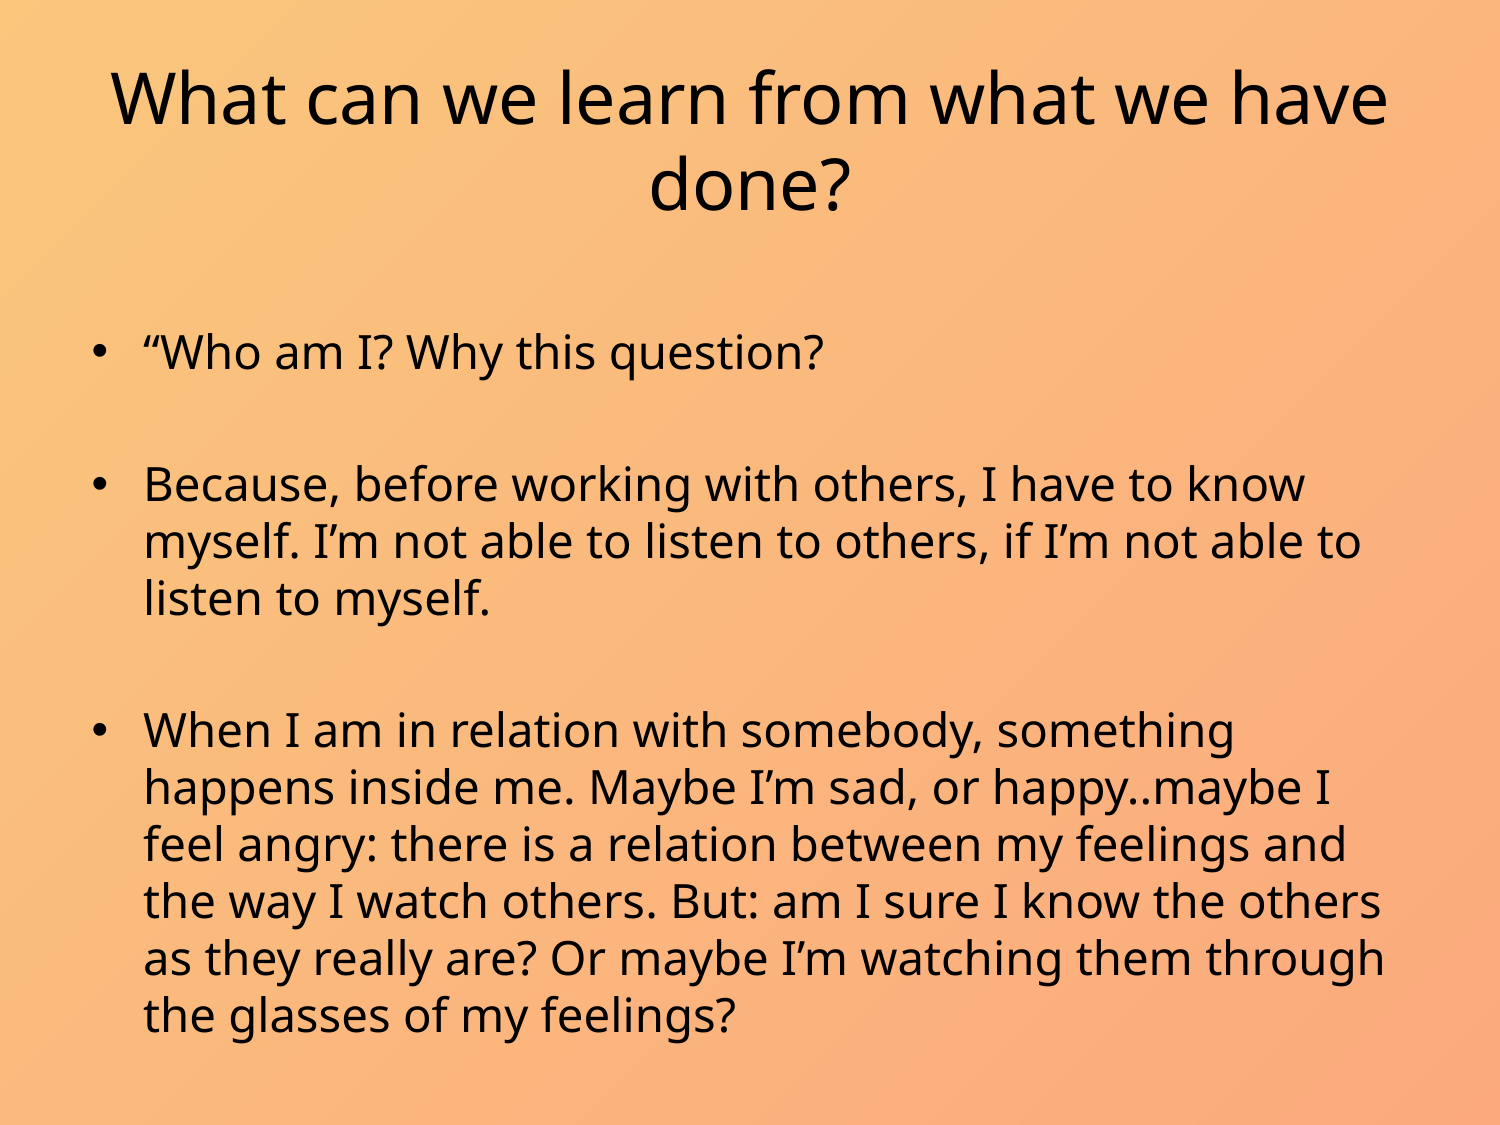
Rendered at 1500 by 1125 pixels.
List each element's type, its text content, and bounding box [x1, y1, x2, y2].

title What can we learn from what we have done? [75, 45, 1425, 233]
list “Who am I? Why this question? Because, before working with others, I have to know myself. I’m not able to listen to others, if I’m not able to listen to myself. When I am in relation with somebody, something happens inside me. Maybe I’m sad, or happy..maybe I feel angry: there is a relation between my feelings and the way I watch others. But: am I sure I know the others as they really are? Or maybe I’m watching them through the glasses of my feelings? [76, 314, 1427, 1057]
